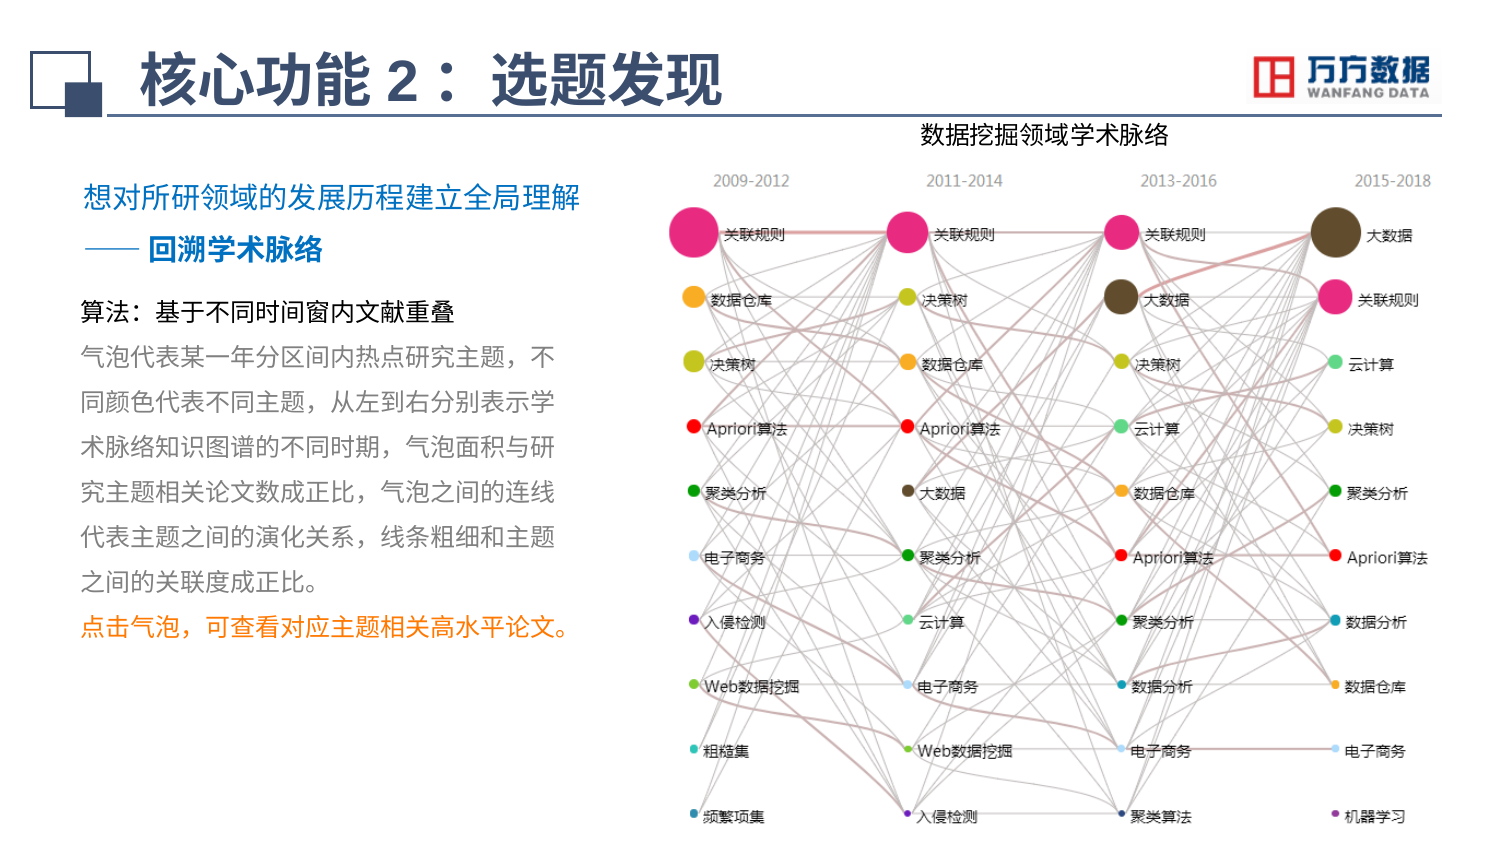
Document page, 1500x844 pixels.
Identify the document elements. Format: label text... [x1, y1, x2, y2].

picture [1418, 48, 1442, 104]
text_box 数据挖掘领域学术脉络 [908, 114, 1182, 155]
text_box 算法：基于不同时间窗内文献重叠 气泡代表某一年分区间内热点研究主题，不同颜色代表不同主题，从左到右分别表示学术脉络知识图谱的不同时期，气泡面积与研究主题相关论文数成正比，气泡之间的连线代表主题之间的演化关系，线条粗细和主题之间的关联度成正比。 点击气泡，可查看对应主题相关高水平论文。 [80, 308, 572, 642]
text_box 想对所研领域的发展历程建立全局理解 ——回溯学术脉络 [72, 156, 592, 308]
text_box 核心功能2：选题发现 [128, 45, 1418, 114]
picture [642, 156, 1477, 843]
